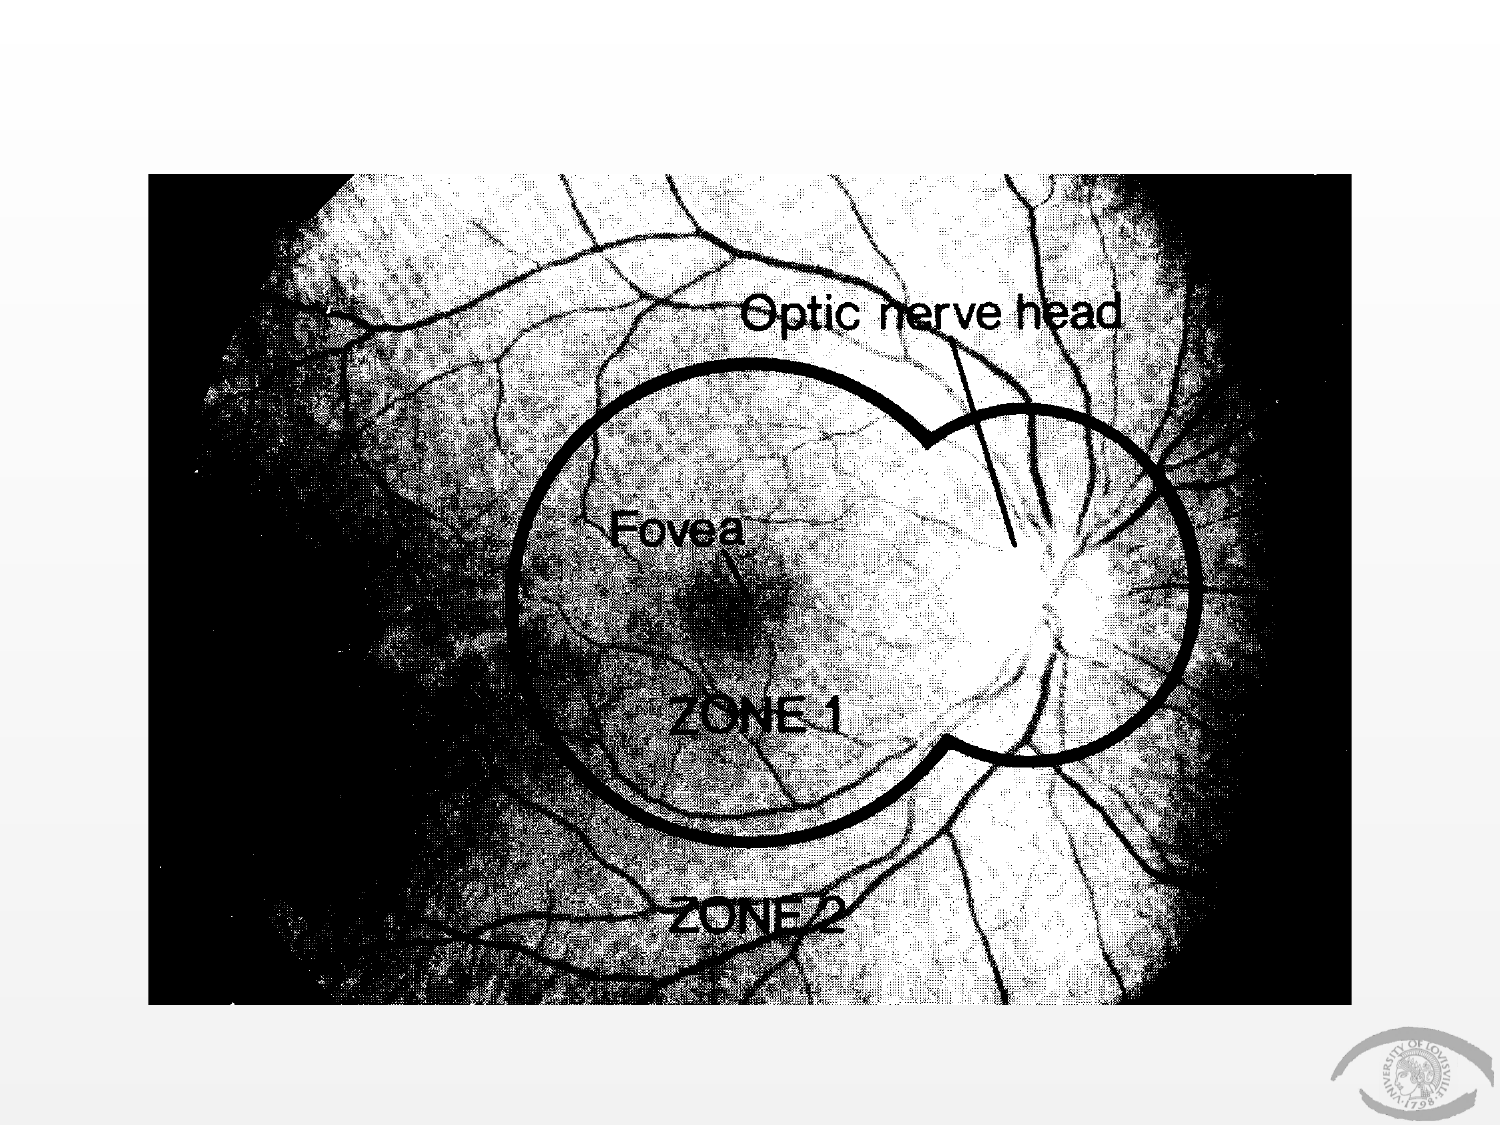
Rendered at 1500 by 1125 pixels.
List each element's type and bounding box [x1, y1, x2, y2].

picture [1329, 1025, 1496, 1123]
list [148, 174, 1352, 1006]
